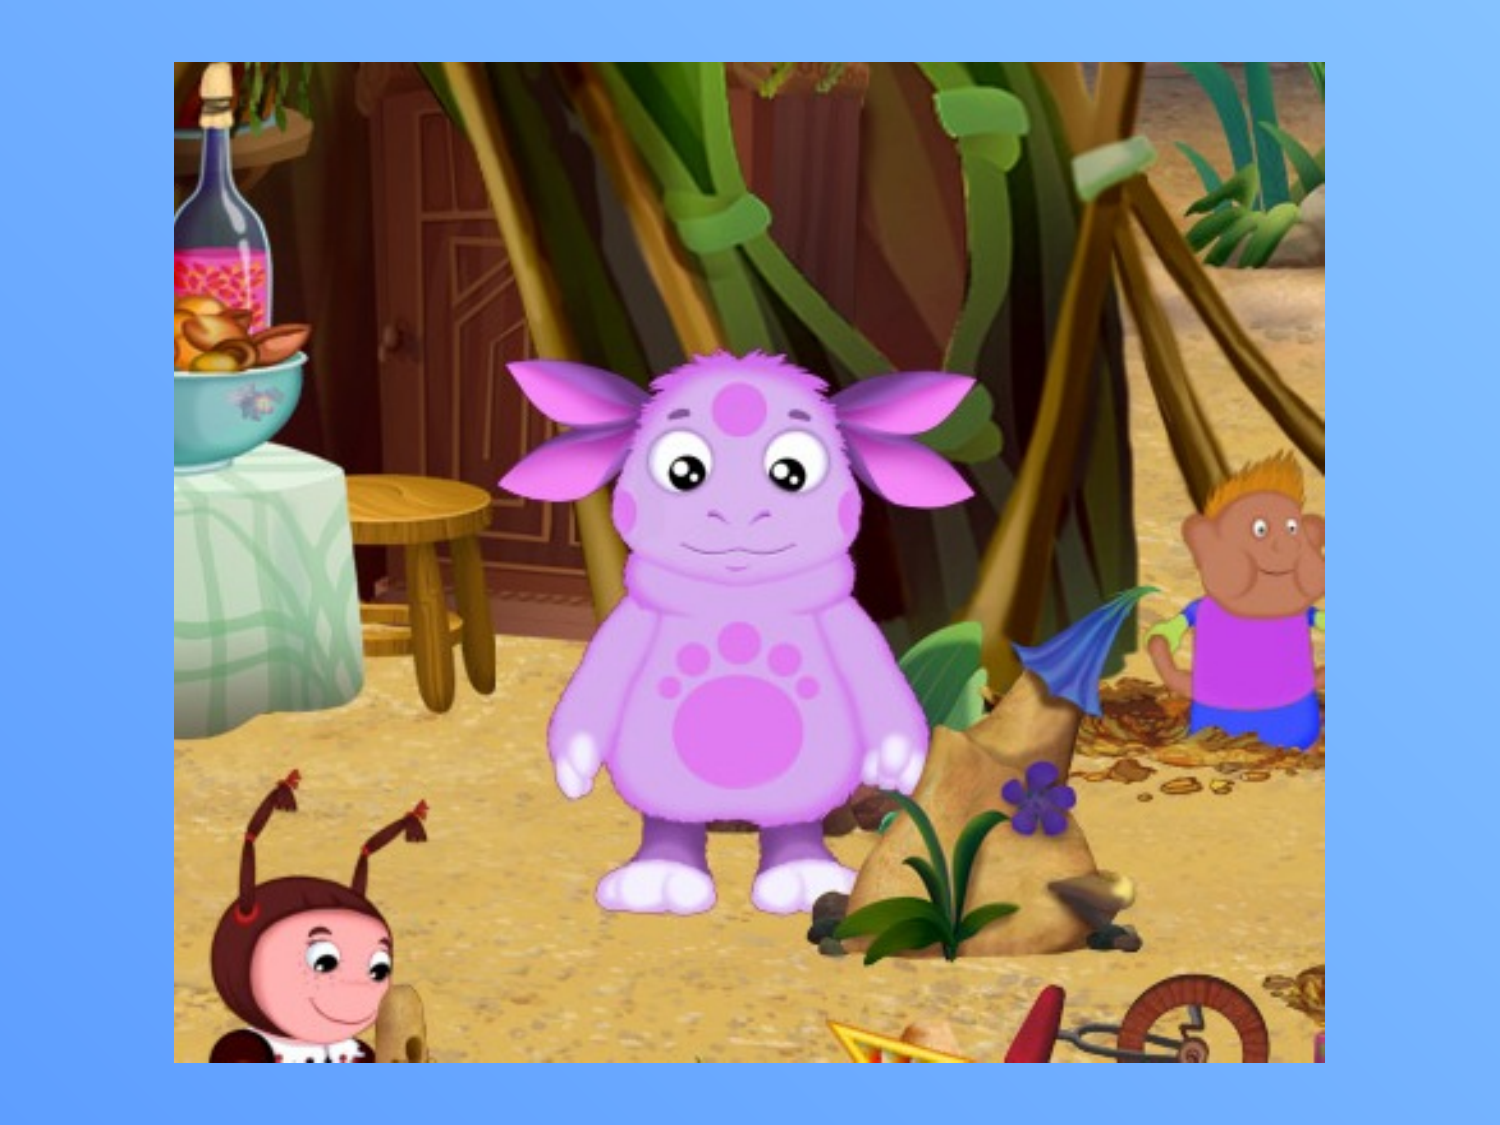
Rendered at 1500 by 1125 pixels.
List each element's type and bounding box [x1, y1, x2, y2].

list [174, 62, 1326, 1063]
